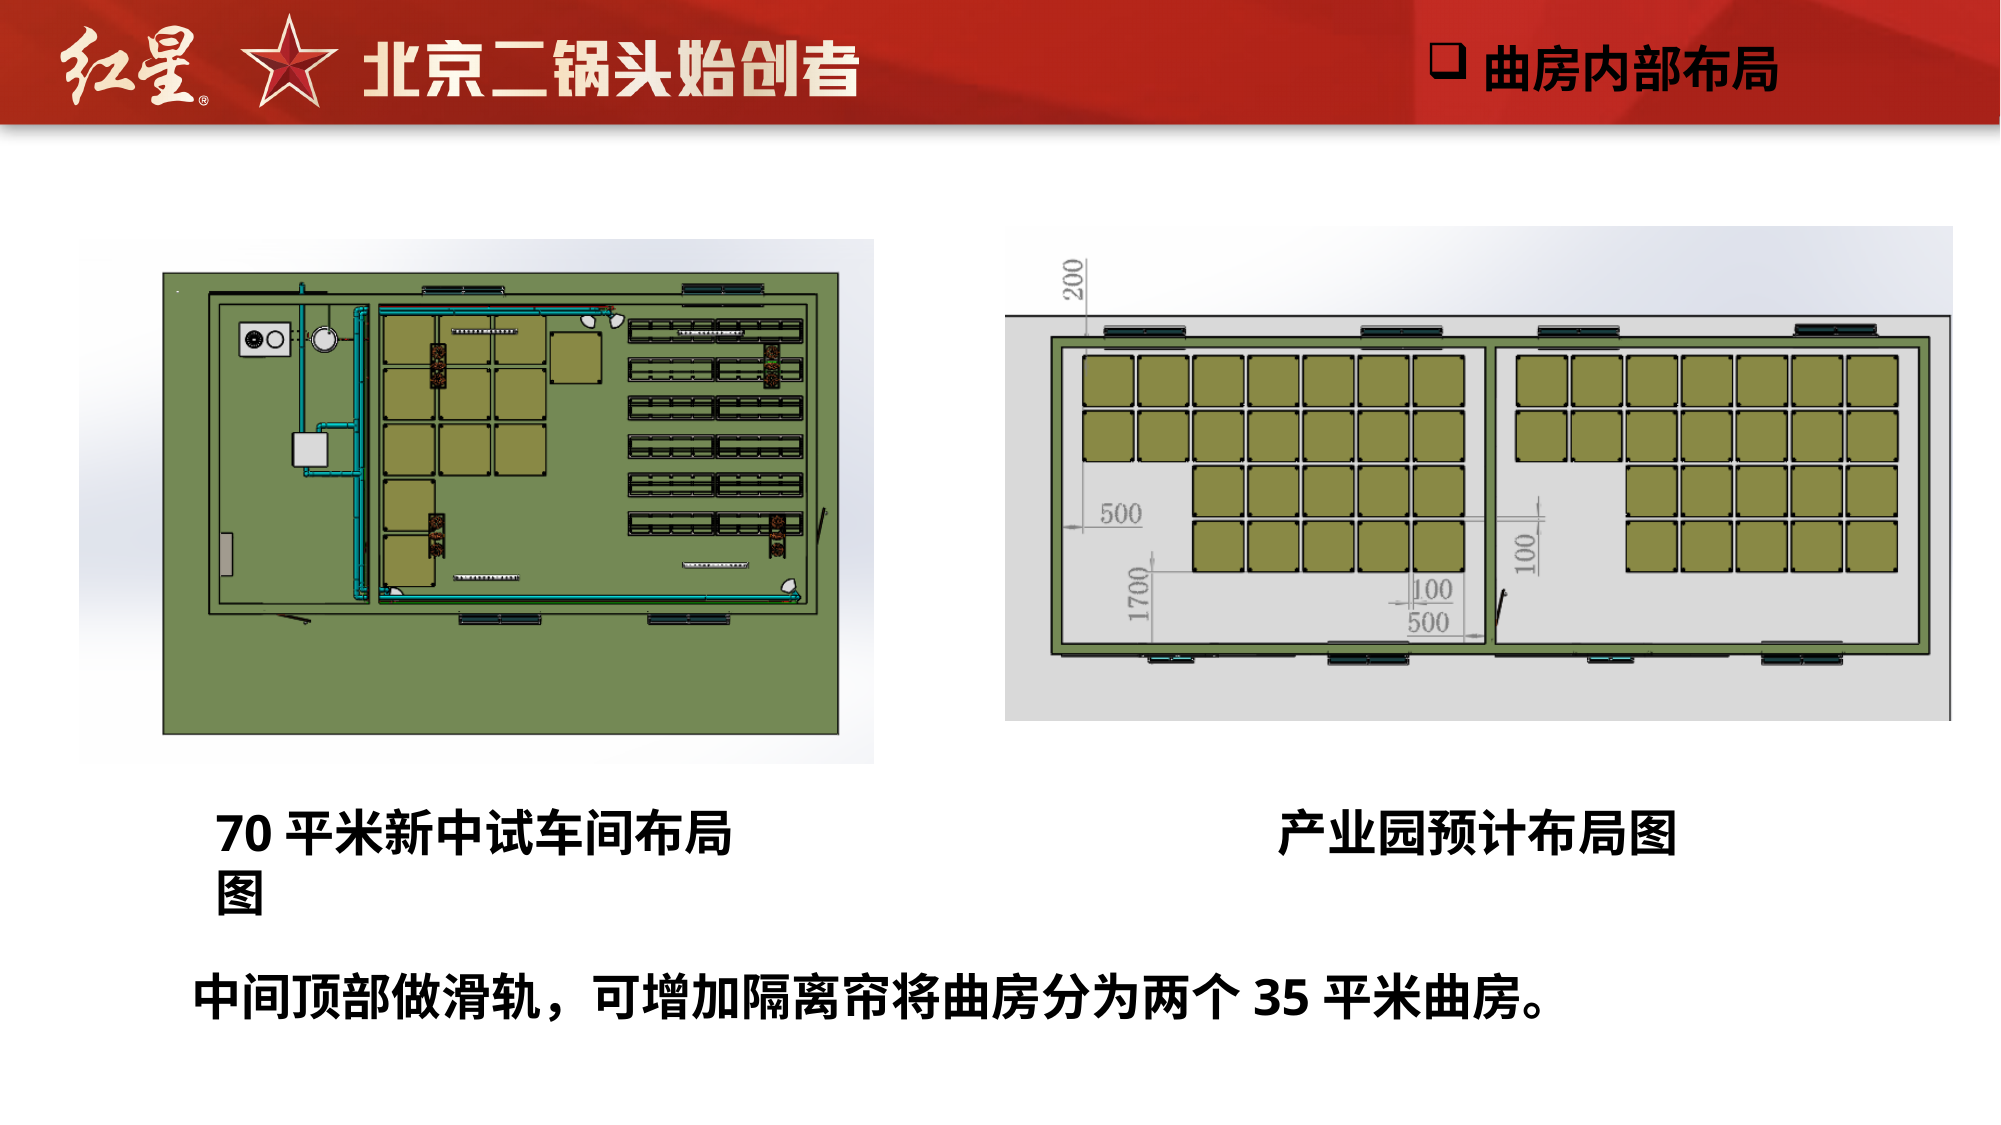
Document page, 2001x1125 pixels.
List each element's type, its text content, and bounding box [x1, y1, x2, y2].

text_box 中间顶部做滑轨，可增加隔离帘将曲房分为两个35平米曲房。 [176, 928, 1824, 1123]
text_box 70平米新中试车间布局图 [200, 793, 790, 928]
picture [0, 0, 2001, 1125]
text_box 产业园预计布局图 [1263, 793, 1852, 869]
text_box 曲房内部布局 [1411, 0, 1923, 105]
